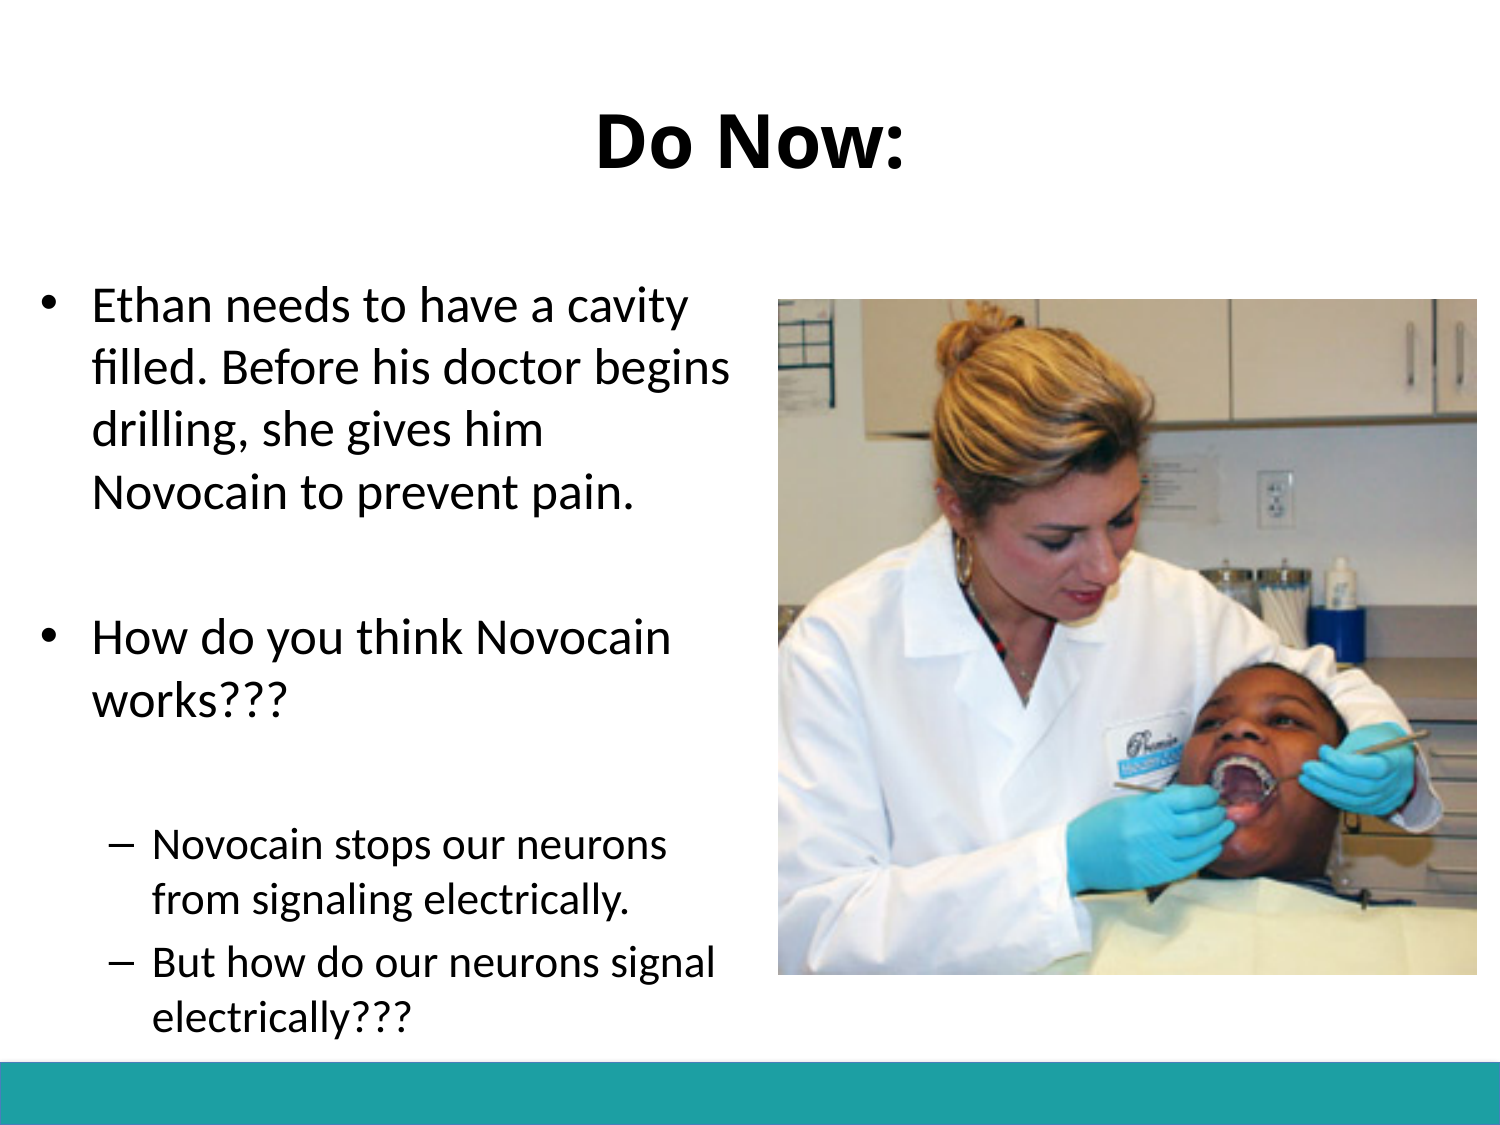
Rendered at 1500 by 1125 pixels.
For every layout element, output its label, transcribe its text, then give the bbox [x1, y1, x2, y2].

picture [778, 299, 1477, 976]
list Ethan needs to have a cavity filled. Before his doctor begins drilling, she gives him Novocain to prevent pain. How do you think Novocain works??? Novocain stops our neurons from signaling electrically. But how do our neurons signal electrically??? [24, 262, 750, 1063]
title Do Now: [75, 45, 1425, 233]
